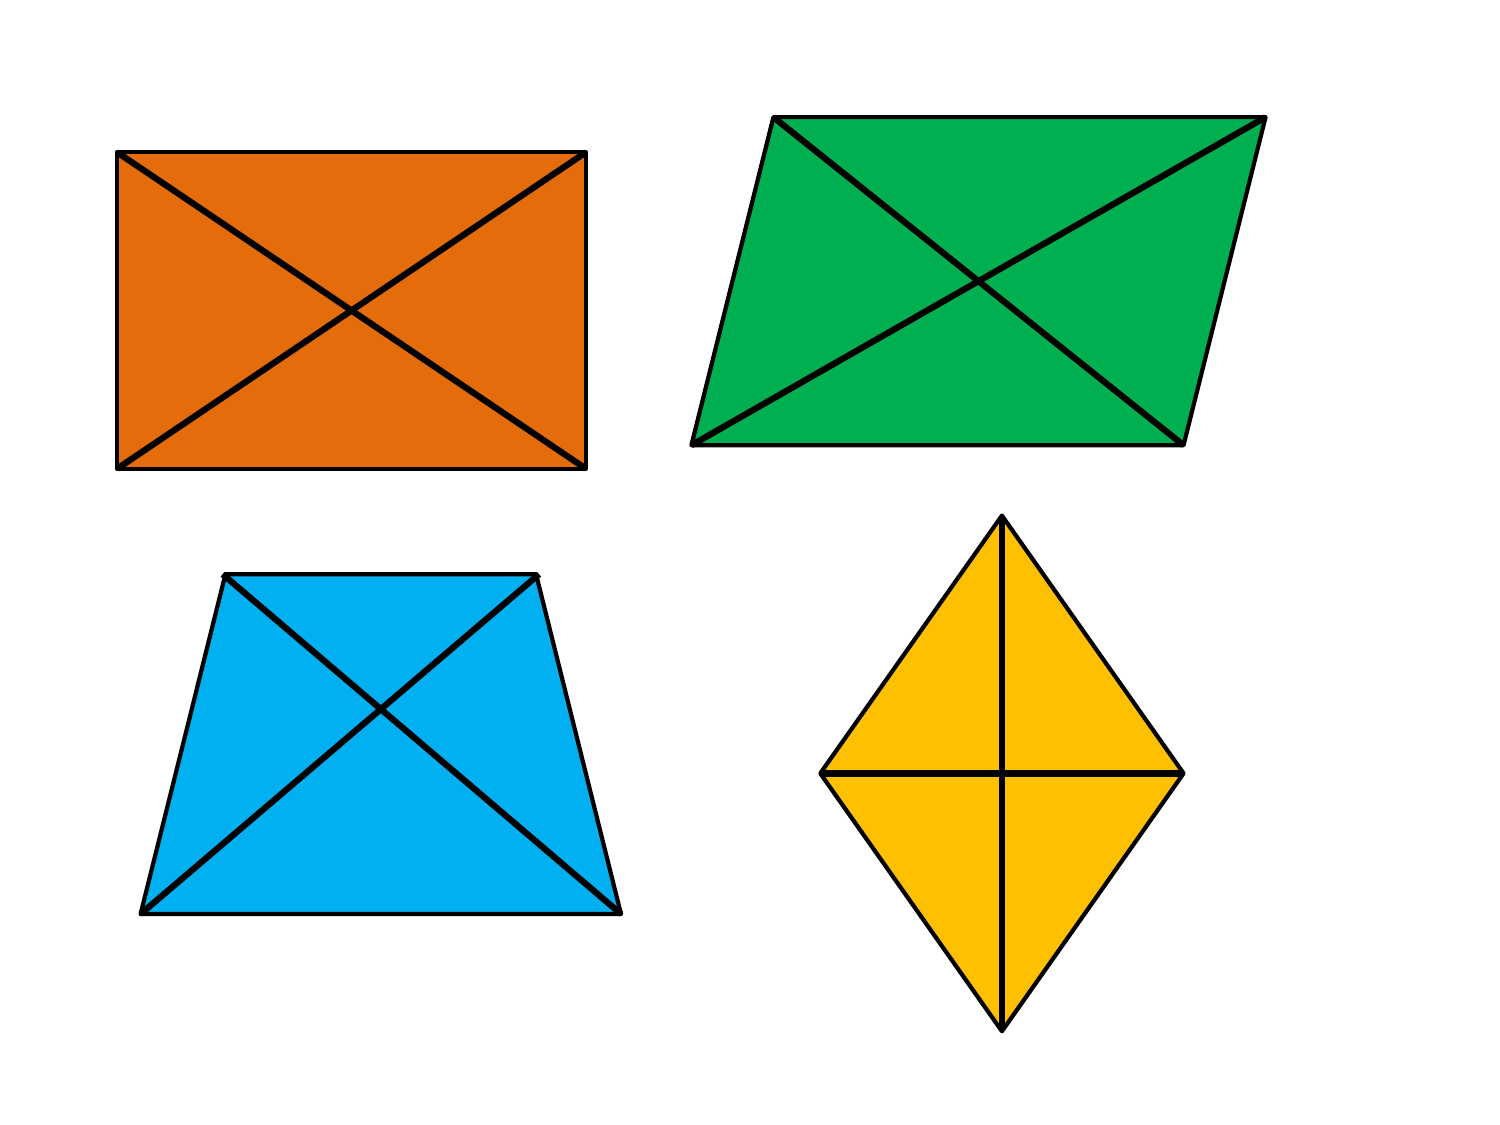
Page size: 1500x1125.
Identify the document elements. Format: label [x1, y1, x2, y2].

text_box [691, 116, 772, 446]
text_box [825, 784, 1179, 1034]
text_box [1184, 116, 1266, 446]
text_box [540, 573, 622, 915]
text_box [1005, 516, 1185, 771]
text_box [116, 152, 587, 469]
text_box [773, 116, 1184, 446]
text_box [140, 573, 540, 915]
text_box [819, 513, 1005, 771]
